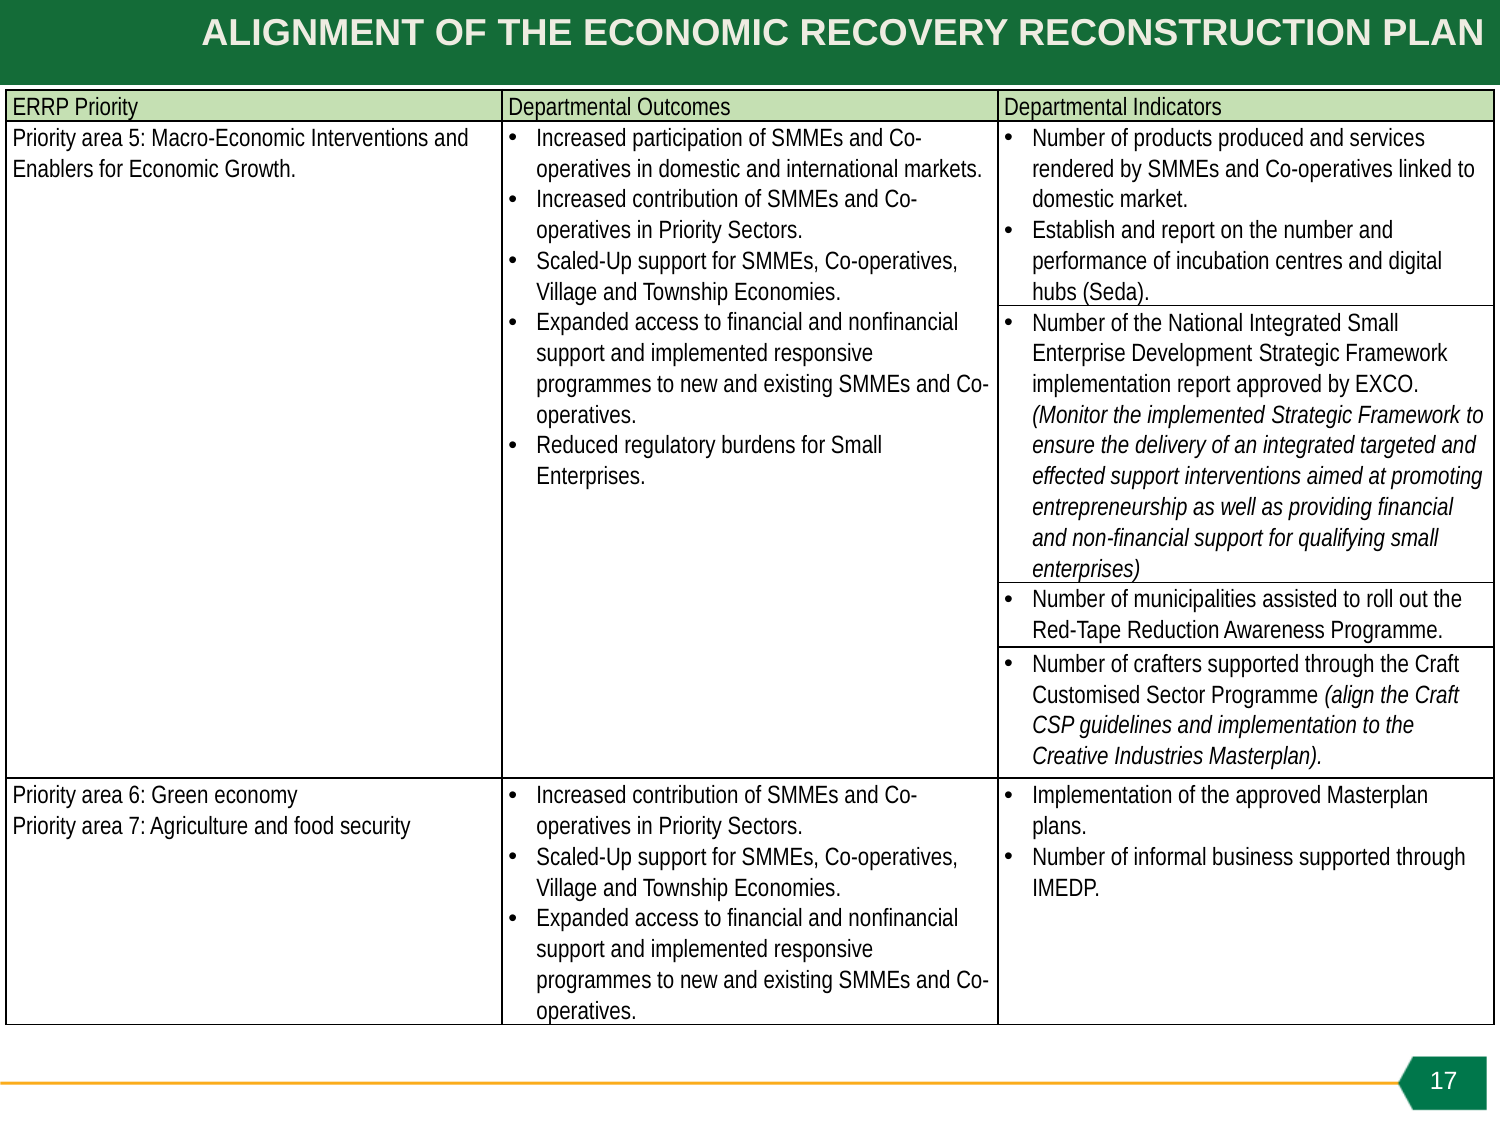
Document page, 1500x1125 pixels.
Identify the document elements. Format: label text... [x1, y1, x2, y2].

table_cell Priority area 6: Green economy Priority area 7: Agriculture and food security [7, 779, 501, 1024]
table_header Departmental Outcomes [503, 91, 997, 120]
table_cell Priority area 5: Macro-Economic Interventions and Enablers for Economic Growth. [7, 122, 501, 777]
table_header Departmental Indicators [999, 91, 1493, 120]
table_cell Number of crafters supported through the Craft Customised Sector Programme (align the Craft CSP guidelines and implementation to the Creative Industries Masterplan). [999, 648, 1493, 777]
table_header ERRP Priority [7, 91, 501, 120]
table_cell Number of the National Integrated Small Enterprise Development Strategic Framework implementation report approved by EXCO. (Monitor the implemented Strategic Framework to ensure the delivery of an integrated targeted and effected support interventions aimed at promoting entrepreneurship as well as providing financial and non-financial support for qualifying small enterprises) [999, 306, 1493, 582]
table_cell Increased participation of SMMEs and Co-operatives in domestic and international markets. Increased contribution of SMMEs and Co-operatives in Priority Sectors. Scaled-Up support for SMMEs, Co-operatives, Village and Township Economies. Expanded access to financial and nonfinancial support and implemented responsive programmes to new and existing SMMEs and Co-operatives. Reduced regulatory burdens for Small Enterprises. [503, 122, 997, 777]
picture [0, 1039, 1500, 1125]
table_cell Number of products produced and services rendered by SMMEs and Co-operatives linked to domestic market. Establish and report on the number and performance of incubation centres and digital hubs (Seda). [999, 122, 1493, 305]
text_box ALIGNMENT OF THE ECONOMIC RECOVERY RECONSTRUCTION PLAN [29, 0, 1500, 61]
table_cell Implementation of the approved Masterplan plans. Number of informal business supported through IMEDP. [999, 779, 1493, 1024]
text_box [0, 0, 1500, 85]
table_cell Increased contribution of SMMEs and Co-operatives in Priority Sectors. Scaled-Up support for SMMEs, Co-operatives, Village and Township Economies. Expanded access to financial and nonfinancial support and implemented responsive programmes to new and existing SMMEs and Co-operatives. [503, 779, 997, 1024]
table_cell Number of municipalities assisted to roll out the Red-Tape Reduction Awareness Programme. [999, 583, 1493, 646]
